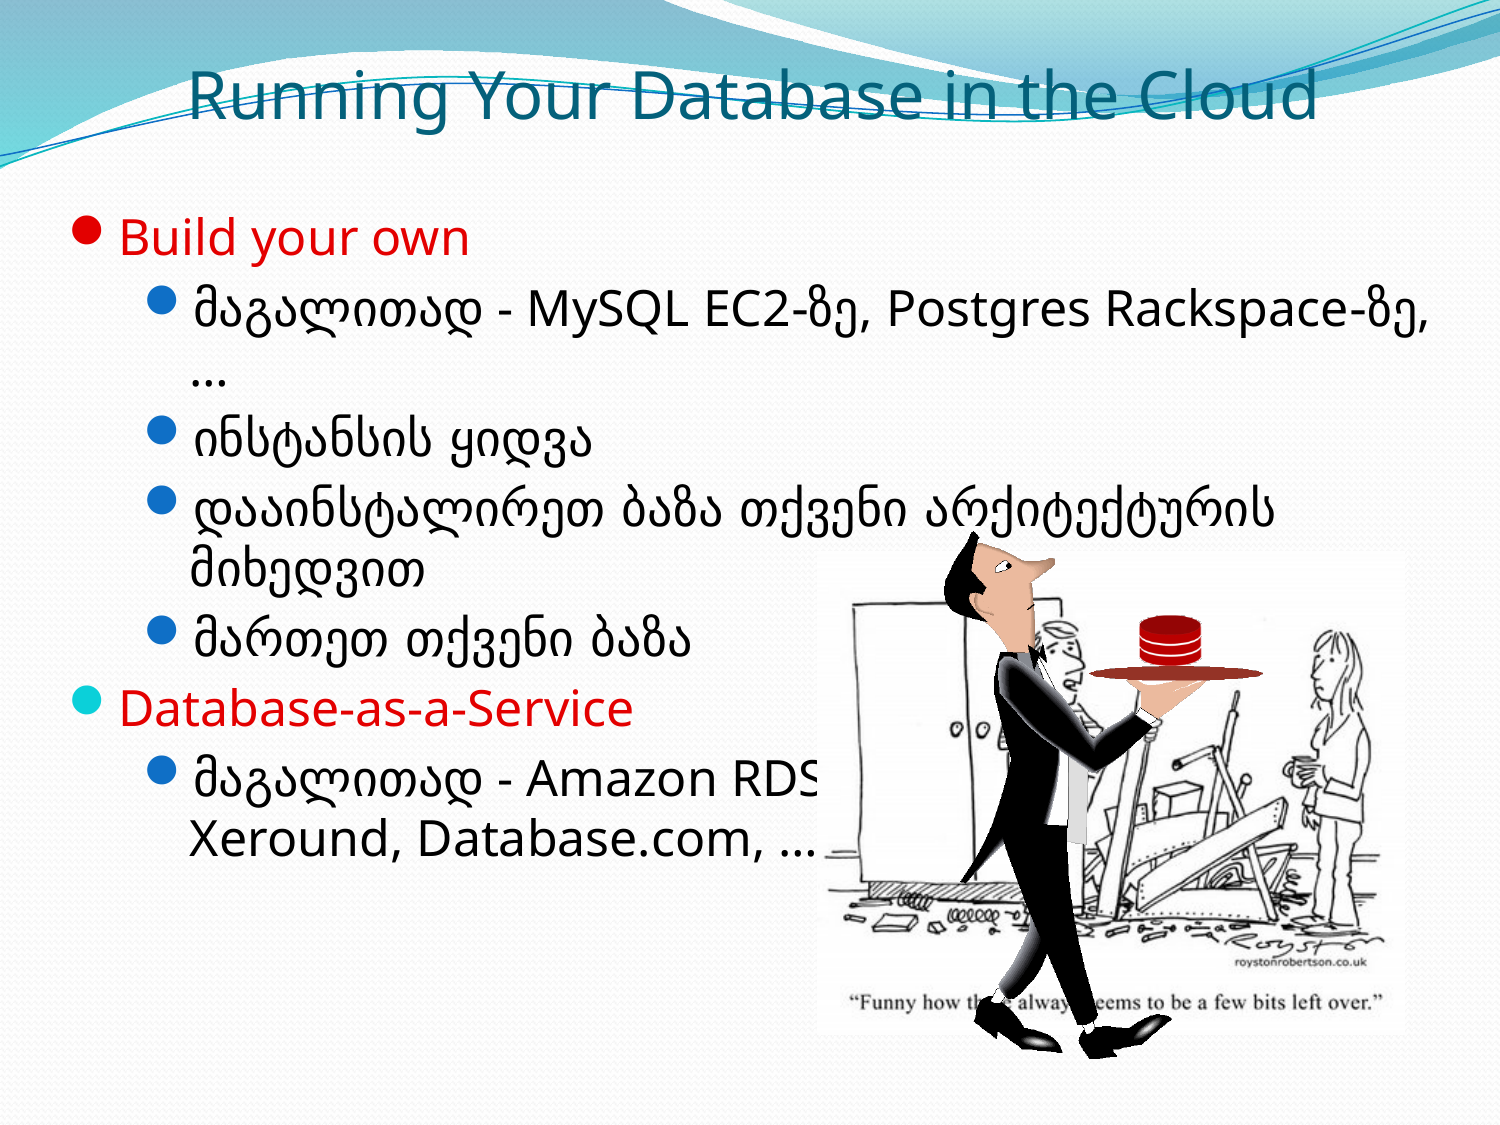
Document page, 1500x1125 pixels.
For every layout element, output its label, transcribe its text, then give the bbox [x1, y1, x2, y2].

text_box [0, 0, 1500, 75]
title Running Your Database in the Cloud [412, 75, 1454, 133]
list Build your own მაგალითად - MySQL EC2-ზე, Postgres Rackspace-ზე, … ინსტანსის ყიდვა დააინსტალირეთ ბაზა თქვენი არქიტექტურის მიხედვით მართეთ თქვენი ბაზა Database-as-a-Service მაგალითად - Amazon RDS, Xeround, Database.com, … [53, 204, 1454, 1045]
text_box [557, 367, 943, 758]
picture [942, 529, 1268, 1059]
picture [817, 551, 937, 1036]
picture [1271, 551, 1405, 1036]
text_box [25, 7, 412, 399]
